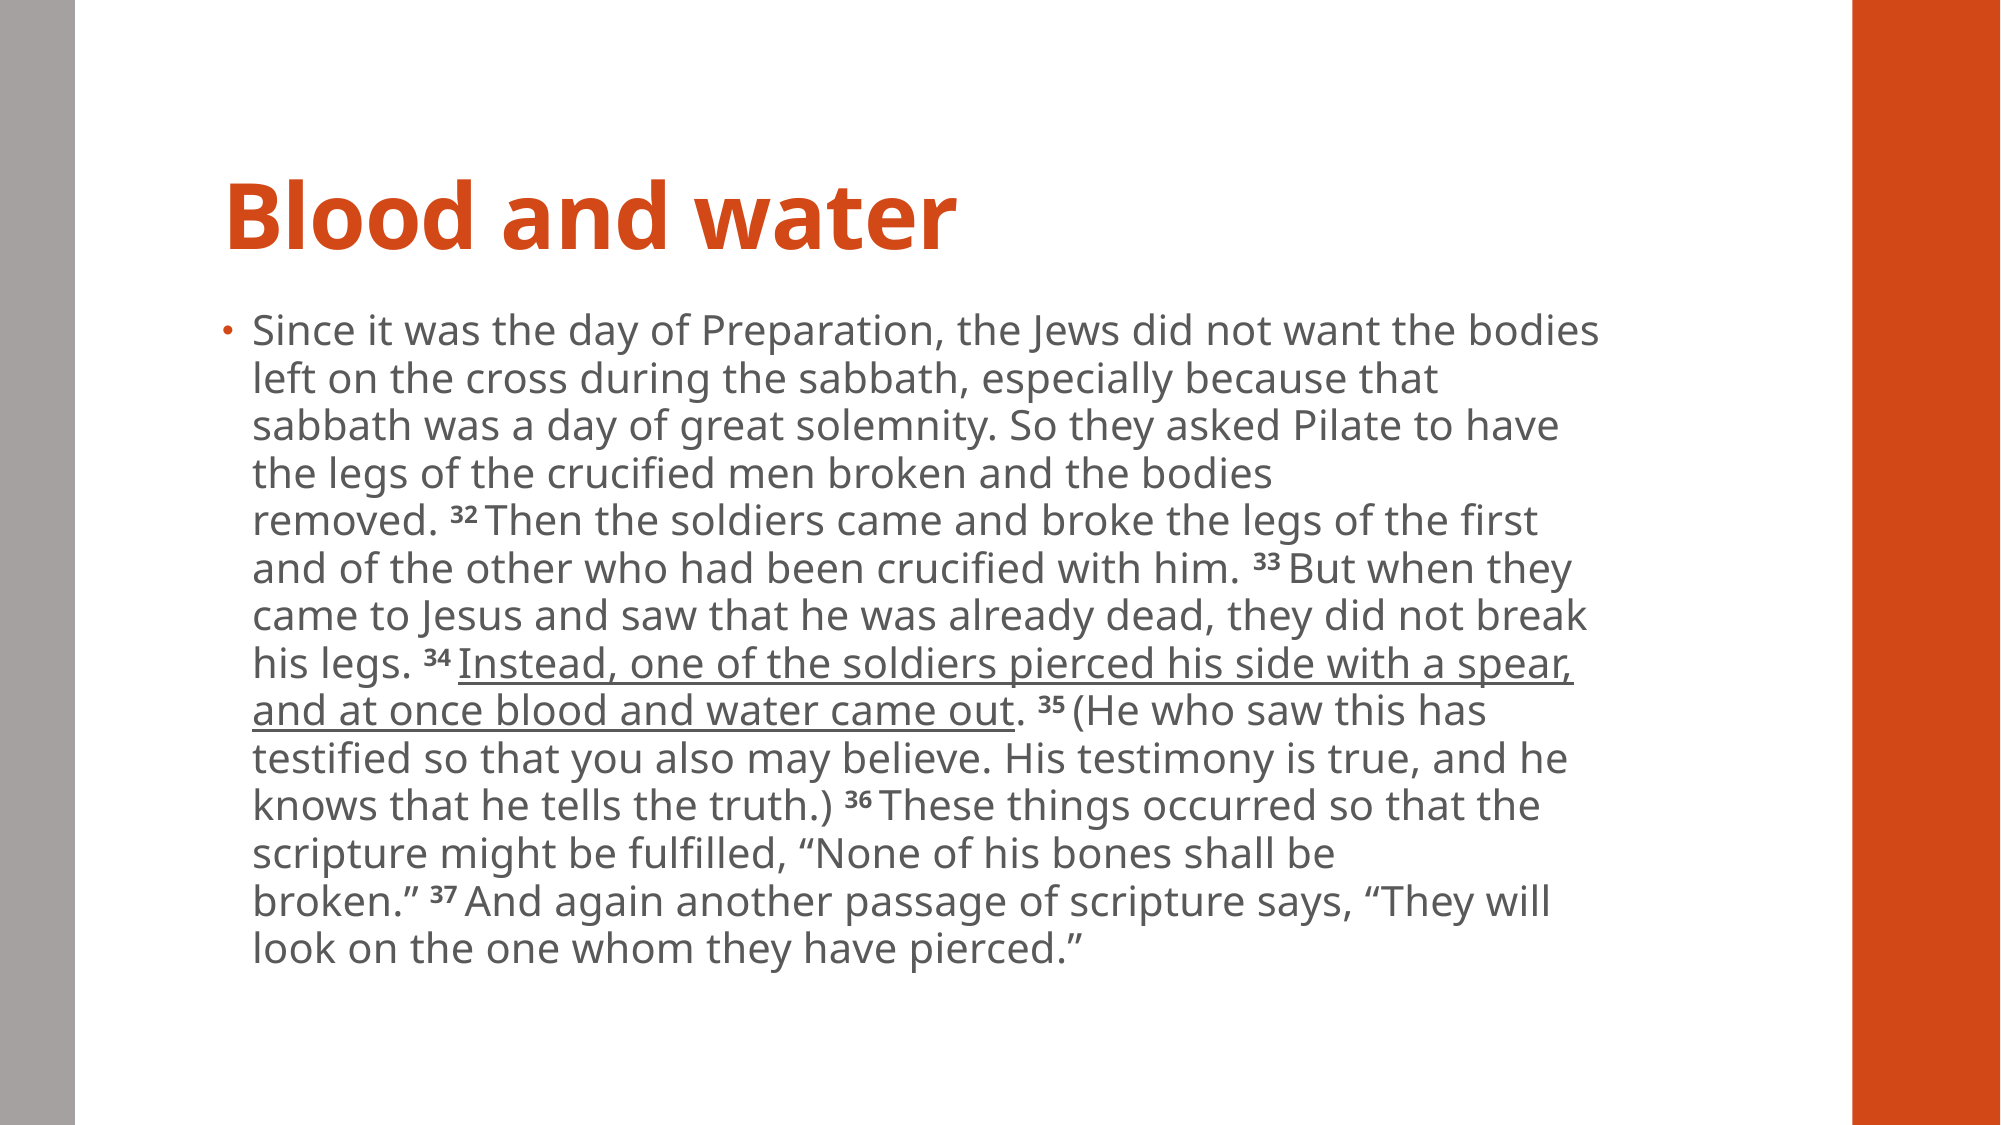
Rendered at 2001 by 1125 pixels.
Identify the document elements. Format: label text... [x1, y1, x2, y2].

title Blood and water [206, 48, 1797, 278]
list Since it was the day of Preparation, the Jews did not want the bodies left on the cross during the sabbath, especially because that sabbath was a day of great solemnity. So they asked Pilate to have the legs of the crucified men broken and the bodies removed. 32 Then the soldiers came and broke the legs of the first and of the other who had been crucified with him. 33 But when they came to Jesus and saw that he was already dead, they did not break his legs. 34 Instead, one of the soldiers pierced his side with a spear, and at once blood and water came out. 35 (He who saw this has testified so that you also may believe. His testimony is true, and he knows that he tells the truth.) 36 These things occurred so that the scripture might be fulfilled, “None of his bones shall be broken.” 37 And again another passage of scripture says, “They will look on the one whom they have pierced.” [206, 299, 1617, 1014]
